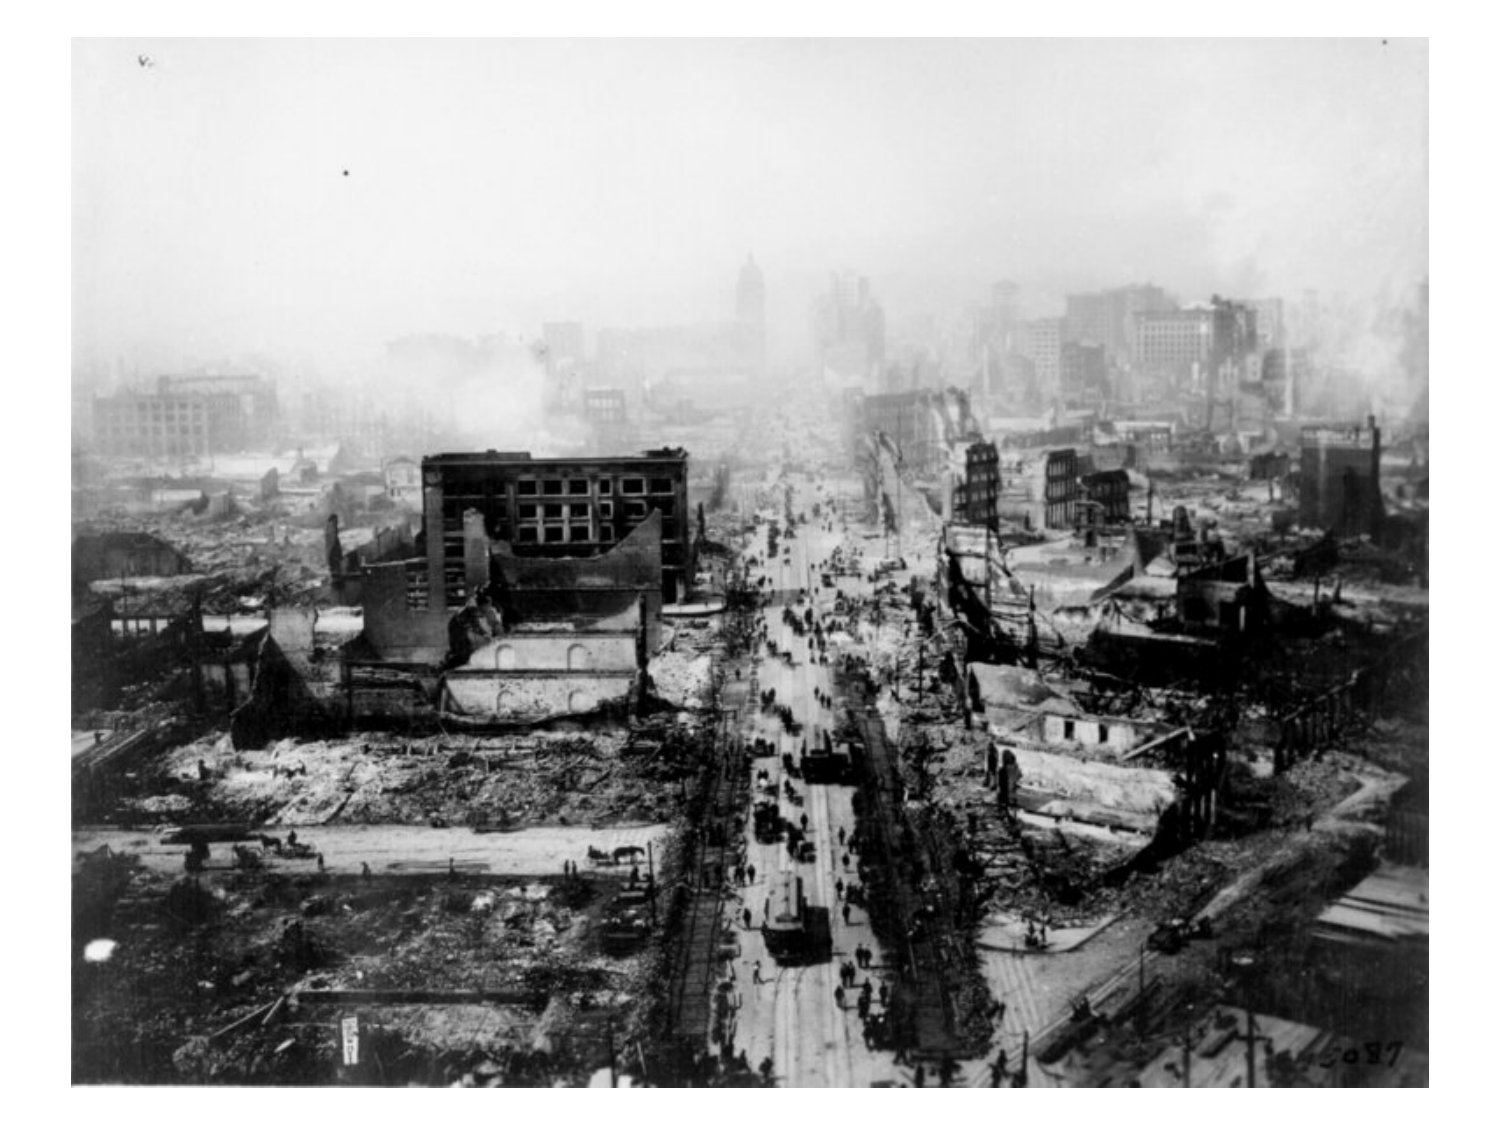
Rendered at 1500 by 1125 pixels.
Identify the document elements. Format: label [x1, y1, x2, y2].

picture [71, 37, 1429, 1088]
